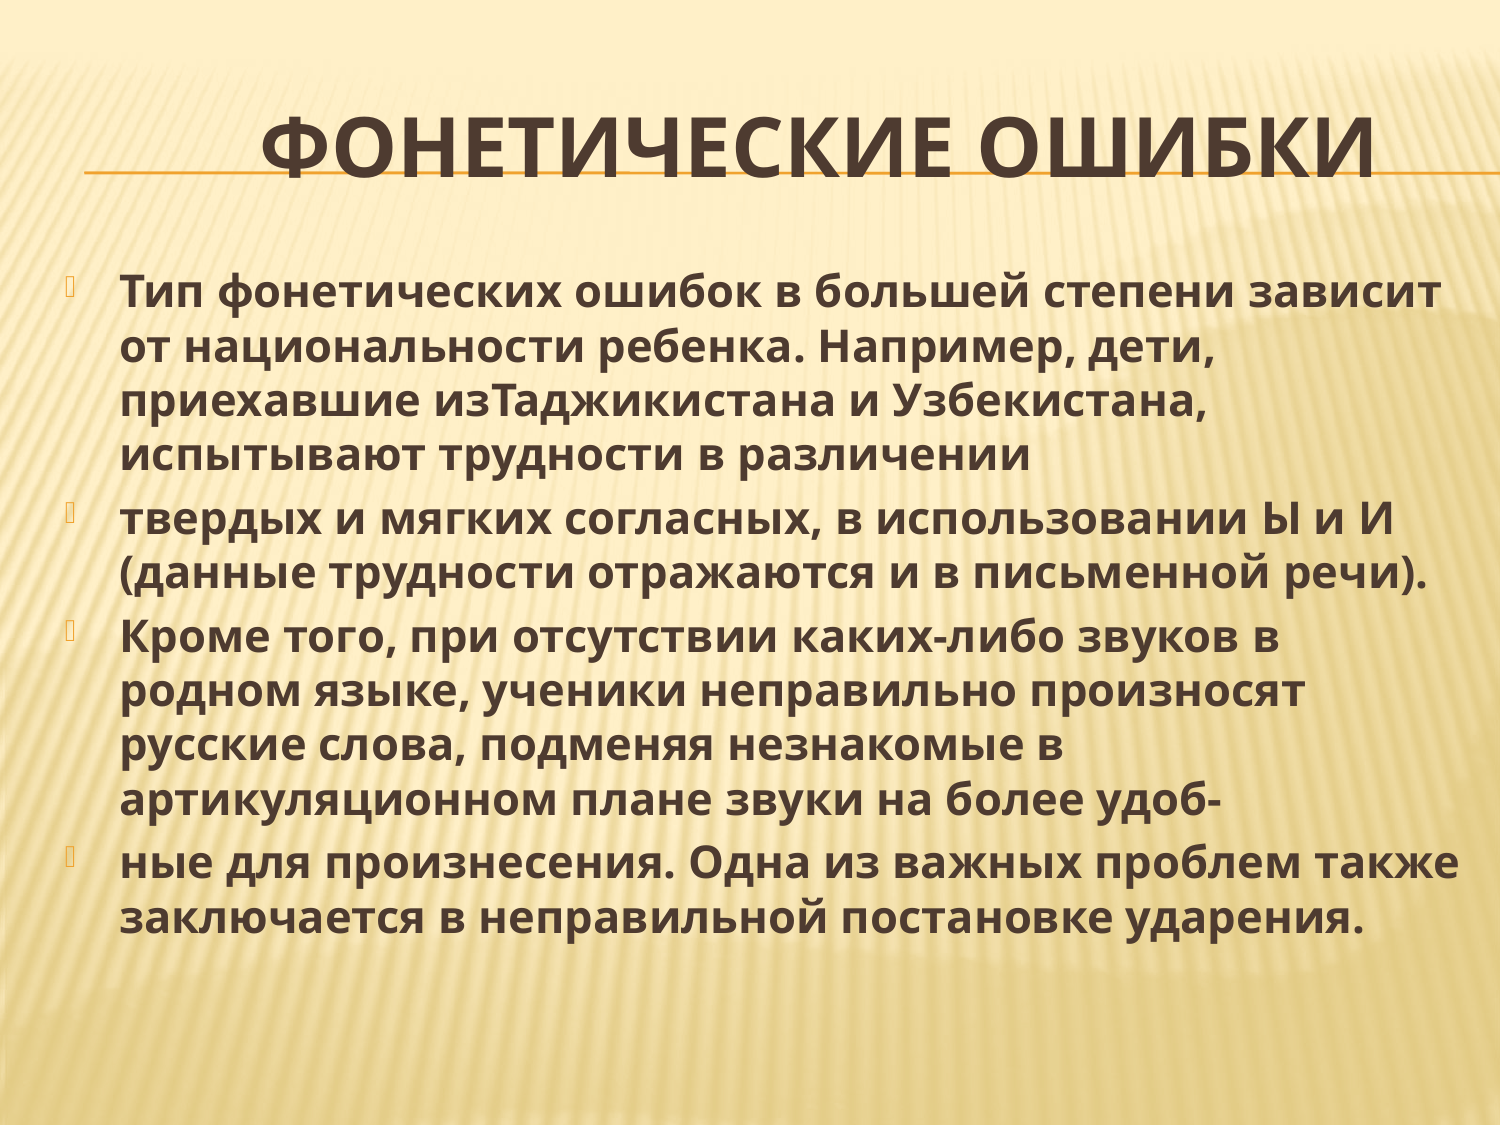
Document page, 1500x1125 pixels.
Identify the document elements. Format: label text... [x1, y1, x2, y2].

list Тип фонетических ошибок в большей степени зависит от национальности ребенка. Например, дети, приехавшие изТаджикистана и Узбекистана, испытывают трудности в различении твердых и мягких согласных, в использовании Ы и И (данные трудности отражаются и в письменной речи). Кроме того, при отсутствии каких-либо звуков в родном языке, ученики неправильно произносят русские слова, подменяя незнакомые в артикуляционном плане звуки на более удоб- ные для произнесения. Одна из важных проблем также заключается в неправильной постановке ударения. [50, 254, 1475, 998]
title Фонетические ошибки [50, 75, 1475, 213]
